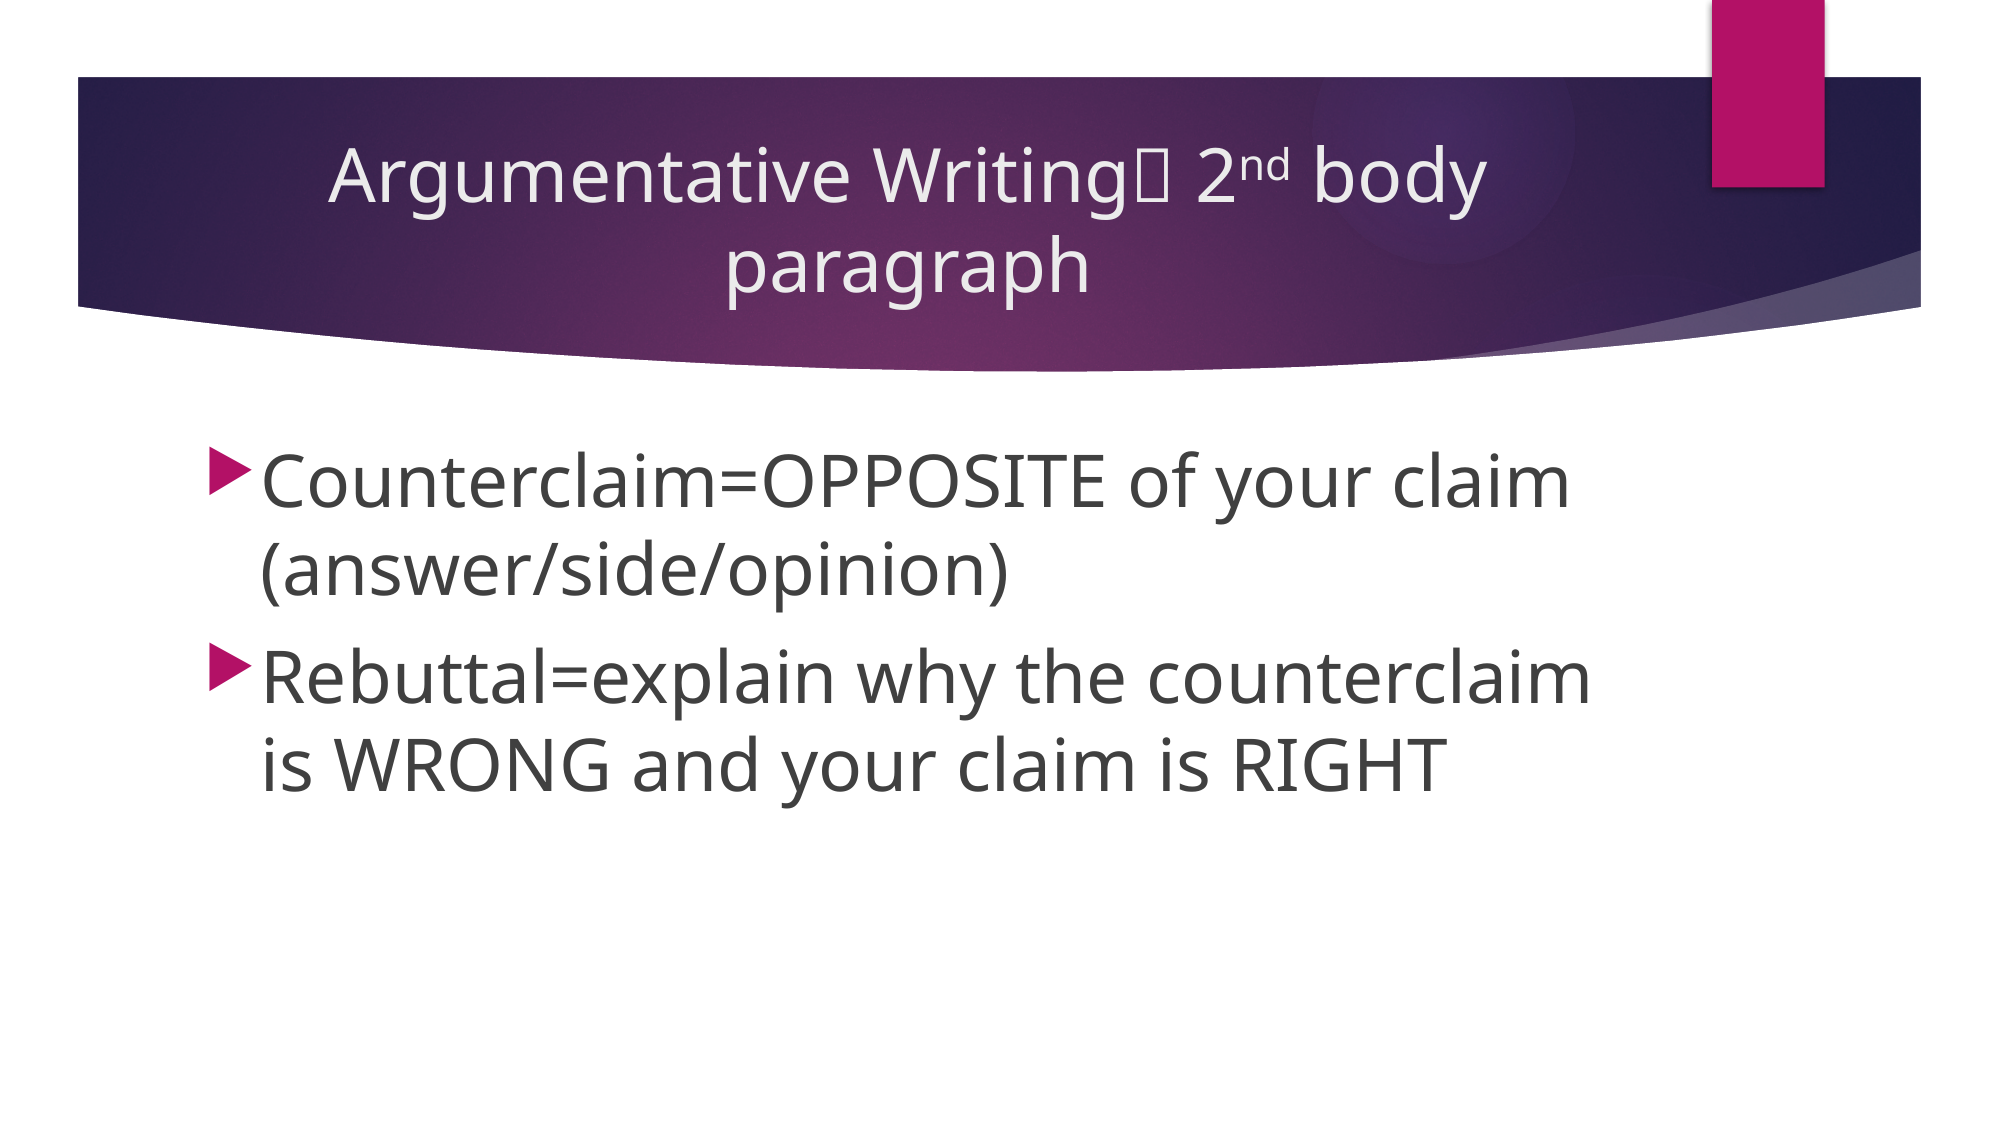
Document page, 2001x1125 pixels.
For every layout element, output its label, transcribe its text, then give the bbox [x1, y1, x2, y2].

list Counterclaim=OPPOSITE of your claim (answer/side/opinion) Rebuttal=explain why the counterclaim is WRONG and your claim is RIGHT [189, 427, 1638, 1016]
title Argumentative Writing 2nd body paragraph [189, 159, 1627, 276]
